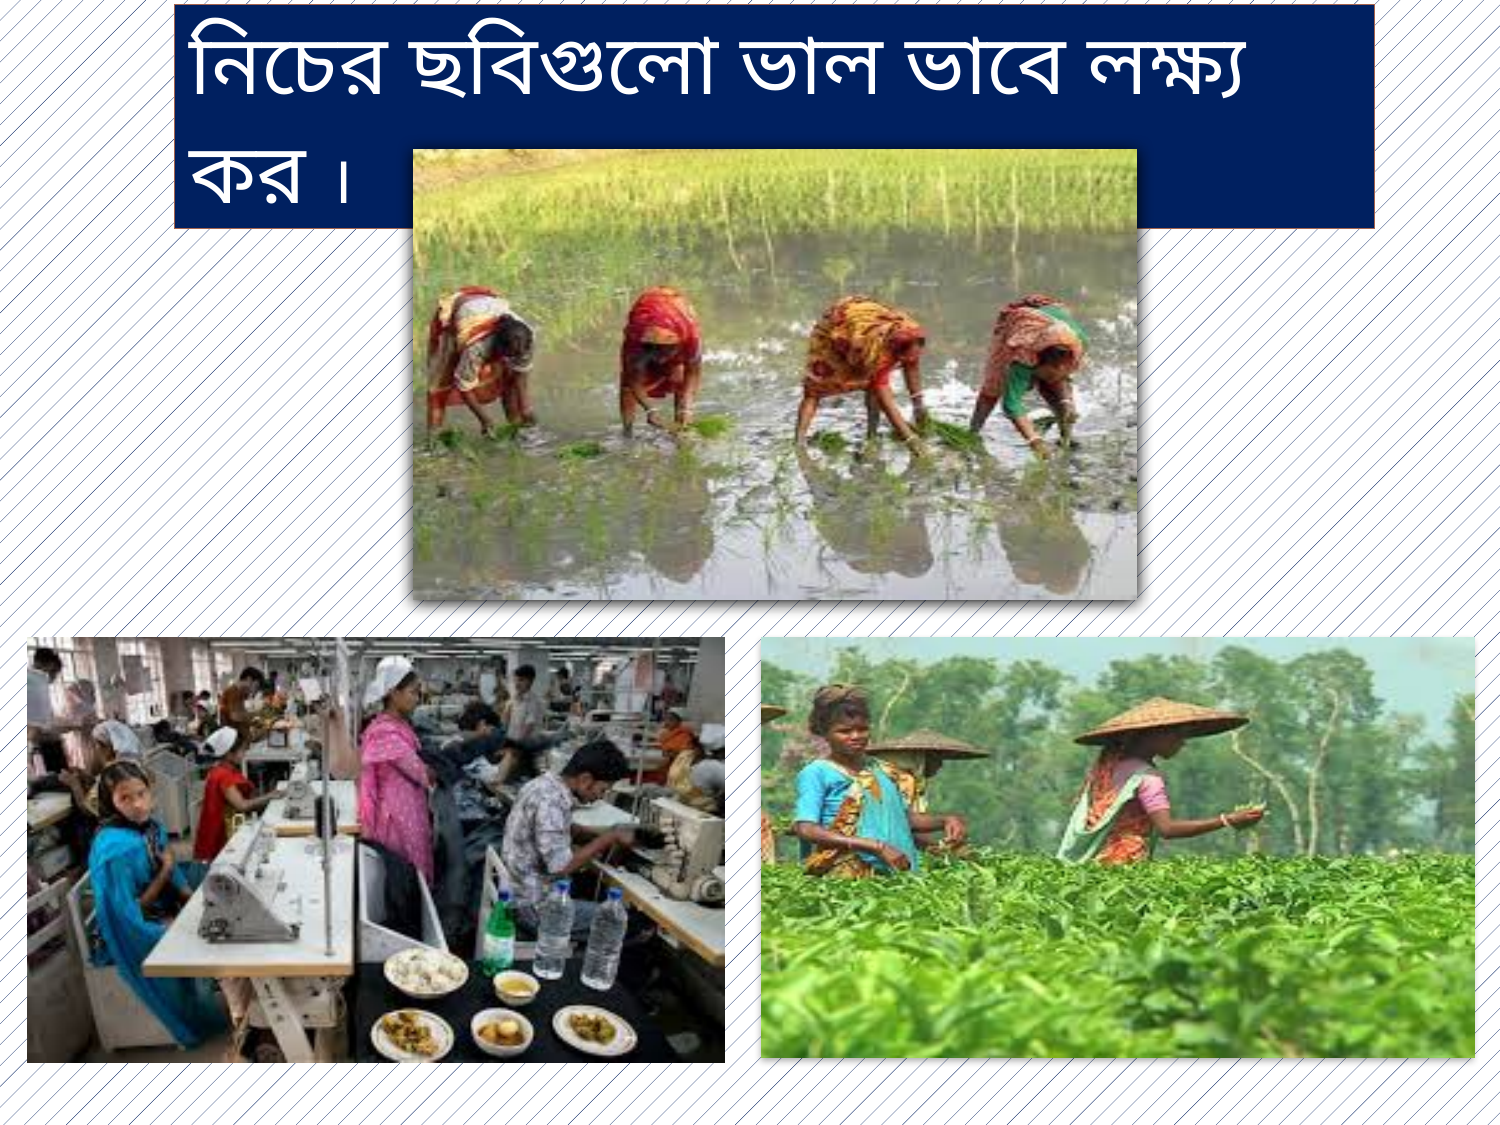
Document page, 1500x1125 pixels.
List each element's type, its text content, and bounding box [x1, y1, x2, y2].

picture [413, 149, 1137, 601]
picture [761, 637, 1476, 1058]
picture [26, 637, 726, 1063]
text_box নিচের ছবিগুলো ভাল ভাবে লক্ষ্য কর । [174, 4, 1375, 229]
